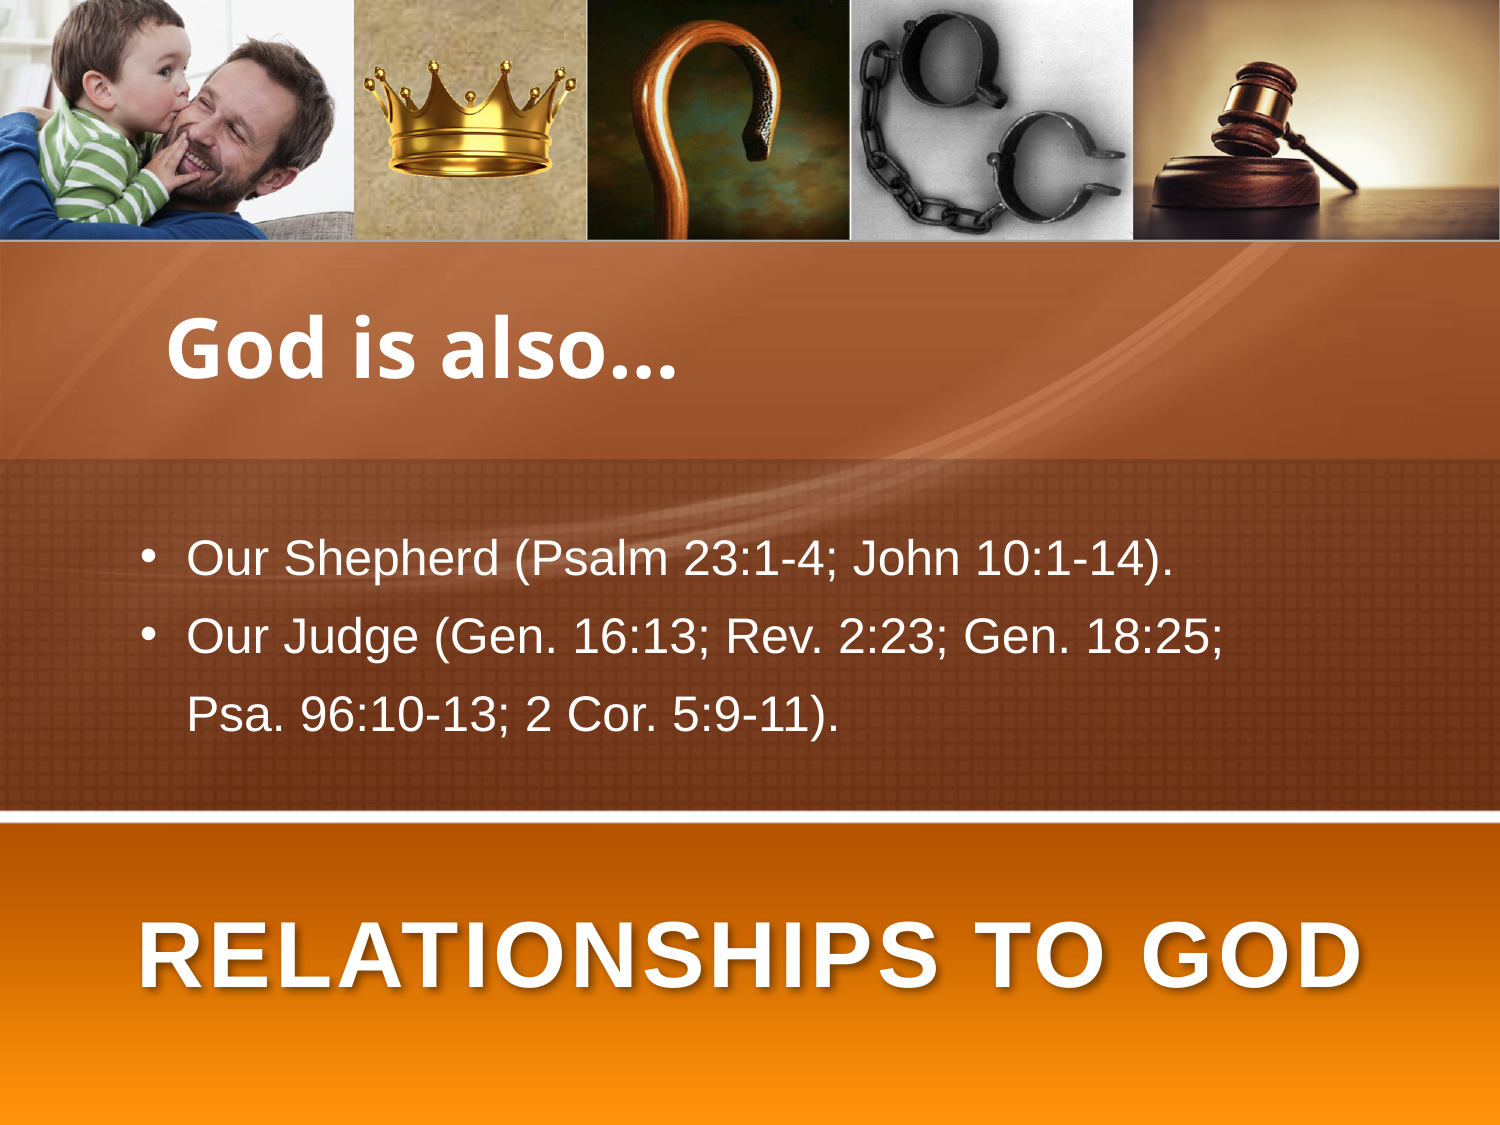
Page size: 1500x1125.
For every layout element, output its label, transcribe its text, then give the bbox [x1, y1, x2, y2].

text_box God is also… [150, 287, 1313, 403]
title RELATIONSHIPS TO GOD [88, 886, 1413, 1050]
picture [0, 0, 1500, 1125]
text_box Our Shepherd (Psalm 23:1-4; John 10:1-14). Our Judge (Gen. 16:13; Rev. 2:23; Gen. 18:25; Psa. 96:10-13; 2 Cor. 5:9-11). [125, 499, 1350, 749]
